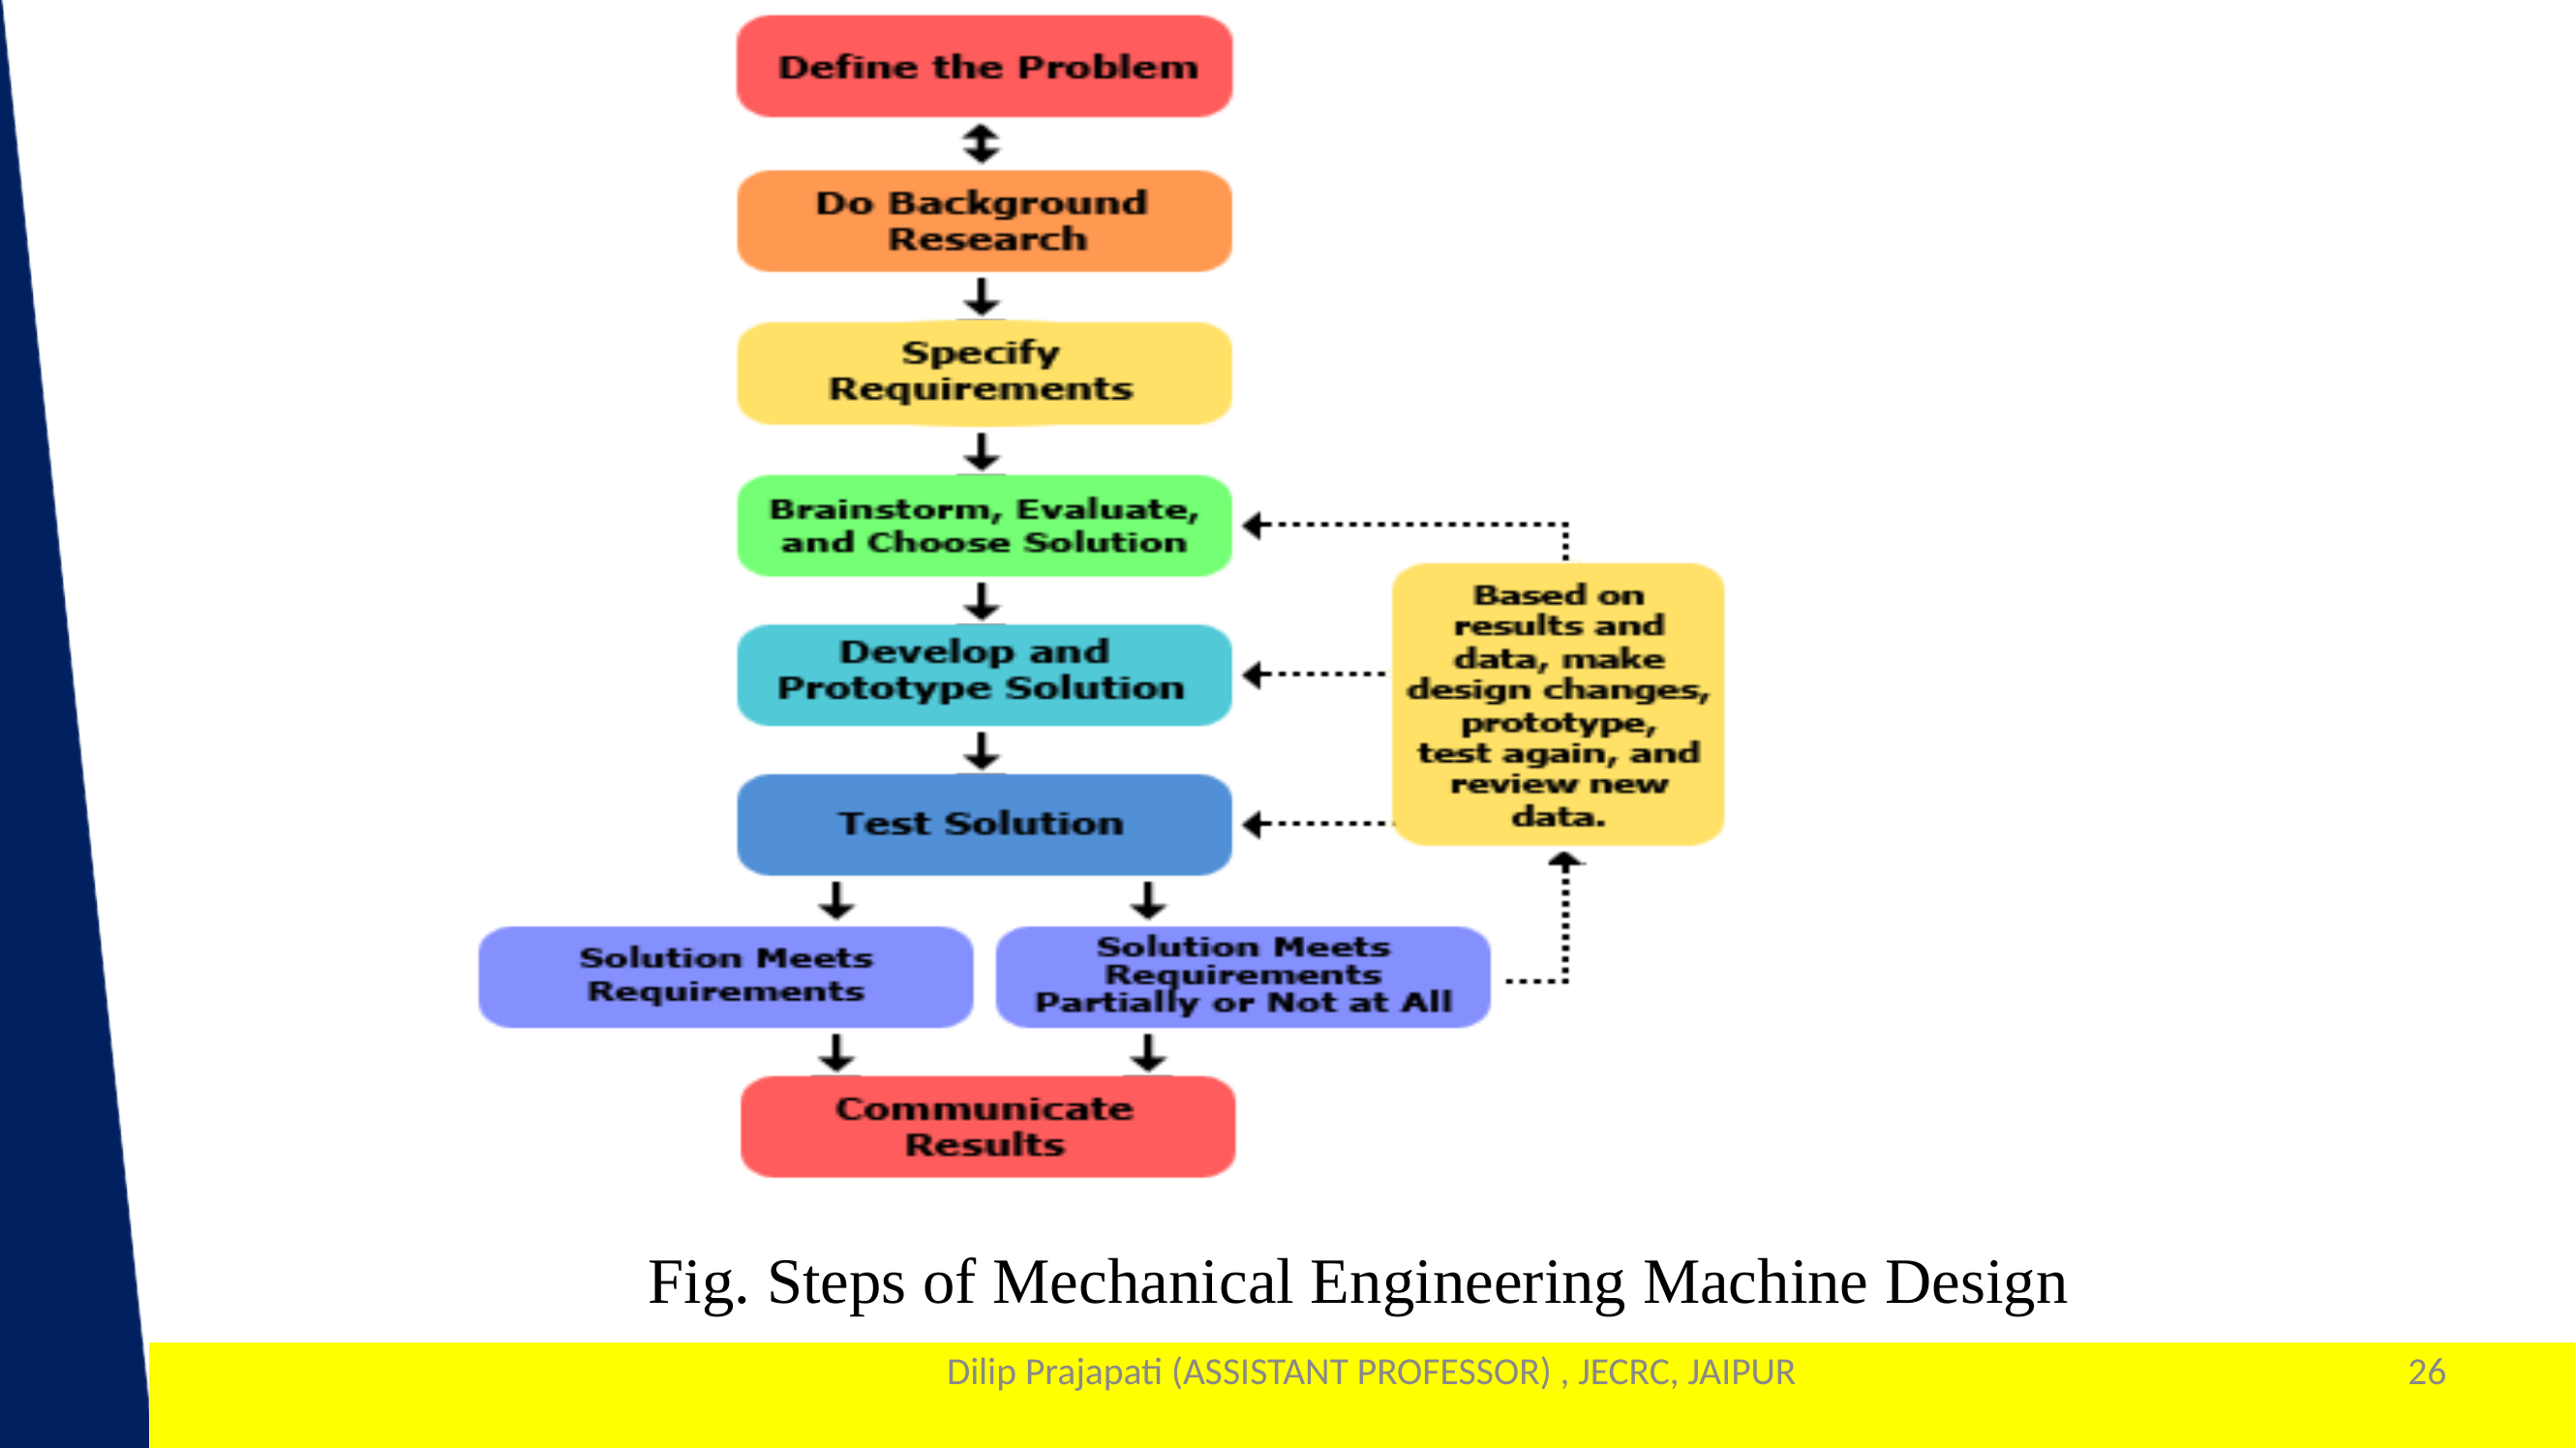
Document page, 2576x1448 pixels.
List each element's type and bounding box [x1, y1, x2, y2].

text_box [0, 0, 2576, 1448]
picture [440, 0, 1773, 1221]
